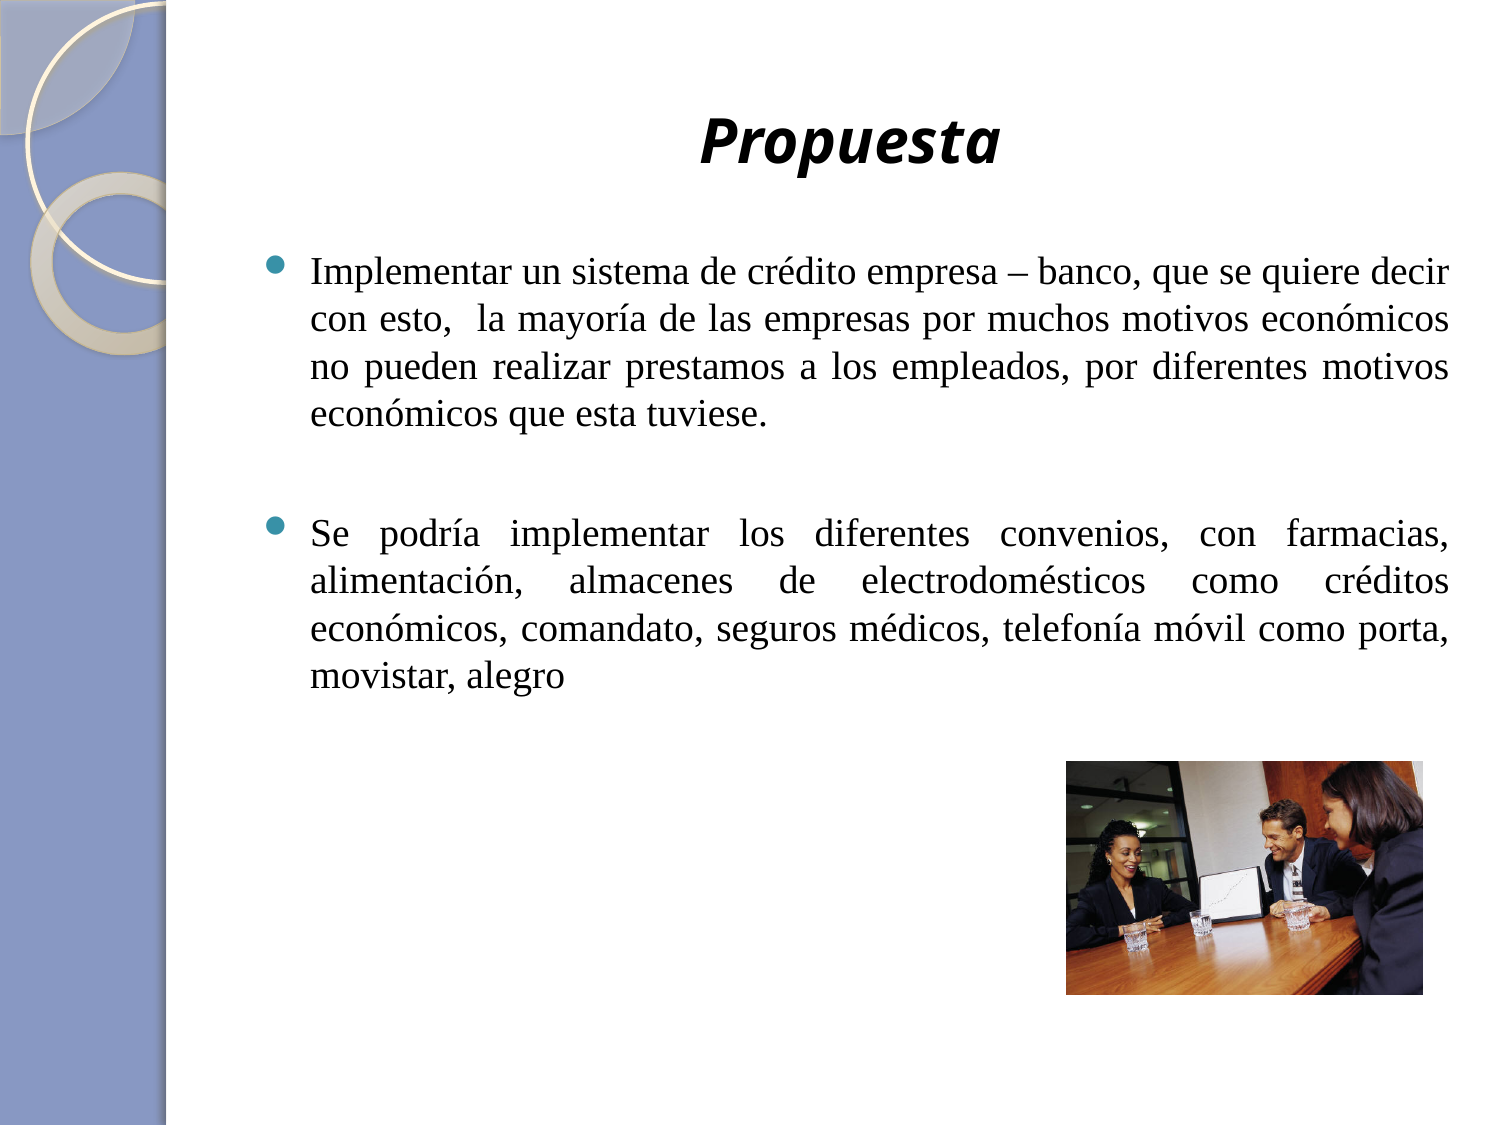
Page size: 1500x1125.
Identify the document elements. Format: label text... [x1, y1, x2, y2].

list Implementar un sistema de crédito empresa – banco, que se quiere decir con esto, la mayoría de las empresas por muchos motivos económicos no pueden realizar prestamos a los empleados, por diferentes motivos económicos que esta tuviese. Se podría implementar los diferentes convenios, con farmacias, alimentación, almacenes de electrodomésticos como créditos económicos, comandato, seguros médicos, telefonía móvil como porta, movistar, alegro [235, 237, 1466, 1025]
title Propuesta [235, 45, 1466, 233]
picture [1066, 761, 1423, 996]
